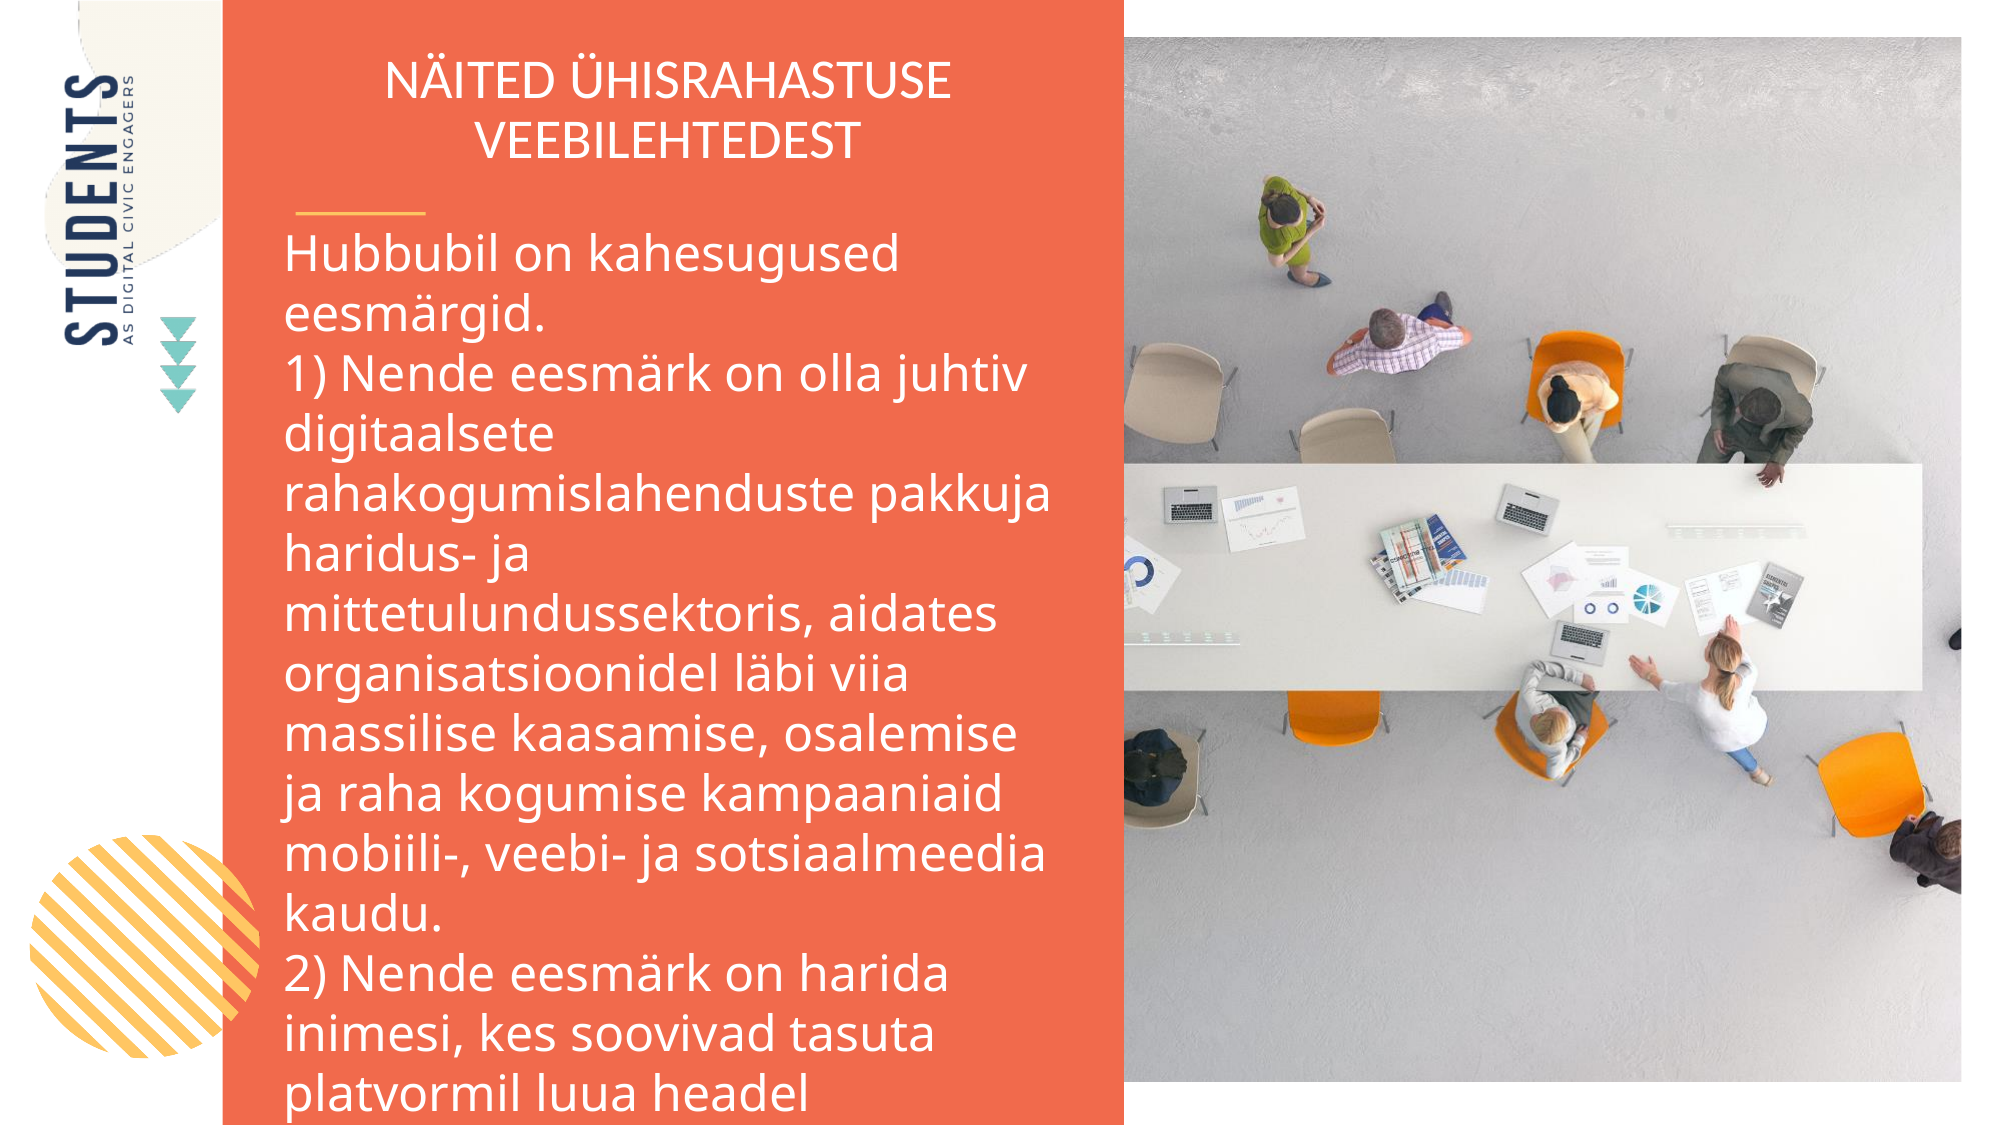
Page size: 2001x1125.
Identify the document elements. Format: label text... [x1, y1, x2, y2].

text_box Hubbubil on kahesugused eesmärgid. 1) Nende eesmärk on olla juhtiv digitaalsete rahakogumislahenduste pakkuja haridus- ja mittetulundussektoris, aidates organisatsioonidel läbi viia massilise kaasamise, osalemise ja raha kogumise kampaaniaid mobiili-, veebi- ja sotsiaalmeedia kaudu. 2) Nende eesmärk on harida inimesi, kes soovivad tasuta platvormil luua headel eesmärkidel ühisrahastuskampaaniaid. https://www.hubbub.net/solutions/crowdfunding [268, 214, 1074, 1125]
text_box NÄITED ÜHISRAHASTUSE VEEBILEHTEDEST [281, 42, 1056, 180]
picture [143, 308, 214, 417]
picture [45, 1, 220, 346]
picture [12, 835, 260, 1082]
picture [1124, 37, 1962, 1082]
